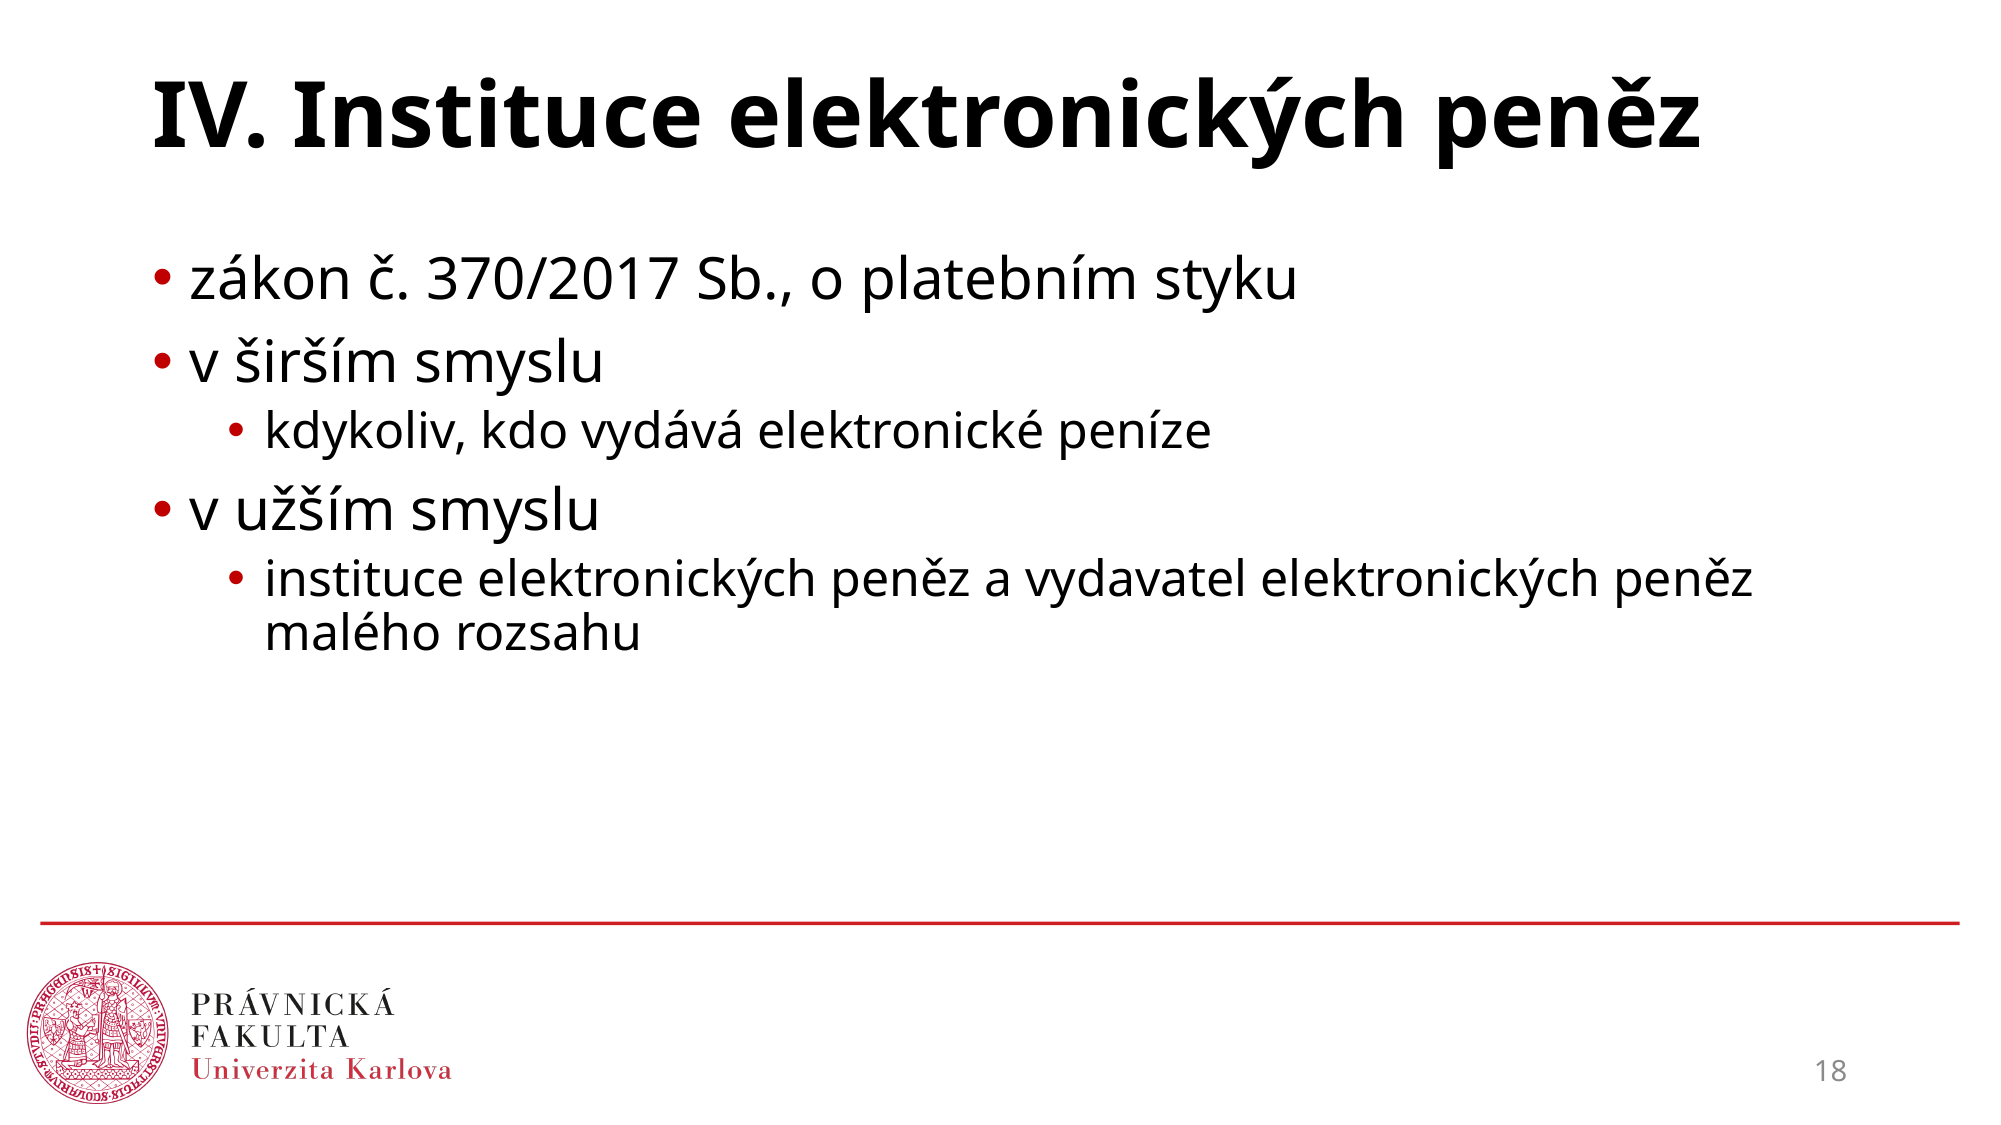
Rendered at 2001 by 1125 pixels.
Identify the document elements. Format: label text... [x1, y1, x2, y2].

slide_number 18 [1412, 1042, 1863, 1103]
list zákon č. 370/2017 Sb., o platebním styku v širším smyslu kdykoliv, kdo vydává elektronické peníze v užším smyslu instituce elektronických peněz a vydavatel elektronických peněz malého rozsahu [137, 220, 1863, 905]
picture [26, 962, 452, 1104]
title IV. Instituce elektronických peněz [137, 2, 1863, 220]
